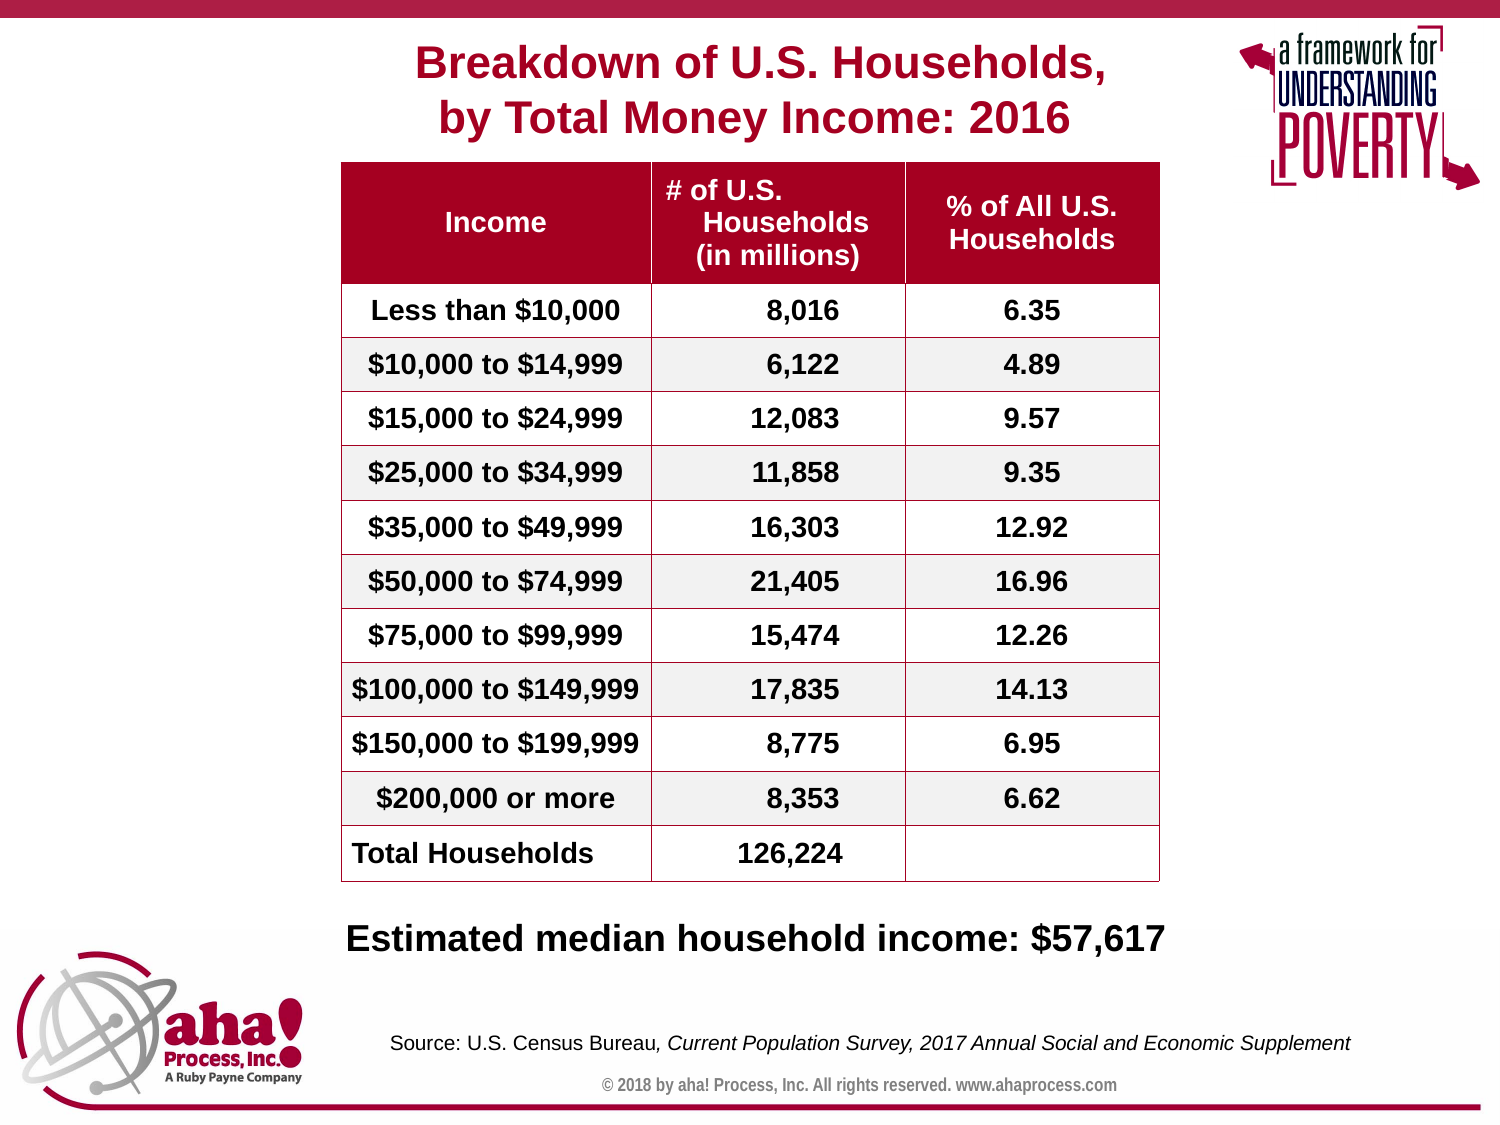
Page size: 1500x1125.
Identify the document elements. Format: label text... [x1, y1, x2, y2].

table_cell 4.89 [906, 338, 1159, 391]
text_box Source: U.S. Census Bureau, Current Population Survey, 2017 Annual Social and Economic Supplement [374, 1022, 1451, 1062]
table_header # of U.S. Households (in millions) [652, 163, 905, 283]
table_header Income [342, 163, 651, 283]
picture [1233, 18, 1484, 203]
table_cell $25,000 to $34,999 [342, 446, 651, 500]
table_cell $150,000 to $199,999 [342, 717, 651, 771]
table_cell 12,083 [652, 392, 905, 445]
table_cell 16.96 [906, 555, 1159, 608]
table_cell 6.62 [906, 772, 1159, 825]
table_cell 11,858 [652, 446, 905, 500]
table_cell 15,474 [652, 609, 905, 662]
table_cell 8,353 [652, 772, 905, 825]
table_cell $10,000 to $14,999 [342, 338, 651, 391]
table_cell $35,000 to $49,999 [342, 501, 651, 554]
table_cell [906, 826, 1159, 881]
table_cell 9.57 [906, 392, 1159, 445]
table_cell 12.92 [906, 501, 1159, 554]
text_box Estimated median household income: $57,617 [281, 906, 1232, 967]
table_cell Total Households [342, 826, 651, 881]
table_cell $75,000 to $99,999 [342, 609, 651, 662]
table_header % of All U.S. Households [906, 163, 1159, 283]
table_cell 8,775 [652, 717, 905, 771]
table_cell 12.26 [906, 609, 1159, 662]
table_cell $200,000 or more [342, 772, 651, 825]
table_cell 6.95 [906, 717, 1159, 771]
table_cell 8,016 [652, 284, 905, 337]
table_cell 17,835 [652, 663, 905, 716]
table_cell 21,405 [652, 555, 905, 608]
table_cell $15,000 to $24,999 [342, 392, 651, 445]
table_cell 6.35 [906, 284, 1159, 337]
table_cell 16,303 [652, 501, 905, 554]
table_cell $100,000 to $149,999 [342, 663, 651, 716]
table_cell Less than $10,000 [342, 284, 651, 337]
table_cell 126,224 [652, 826, 905, 881]
picture [0, 929, 1500, 1125]
table_cell 14.13 [906, 663, 1159, 716]
text_box Breakdown of U.S. Households, by Total Money Income: 2016 [361, 12, 1149, 162]
table_cell 6,122 [652, 338, 905, 391]
table_cell $50,000 to $74,999 [342, 555, 651, 608]
table_cell 9.35 [906, 446, 1159, 500]
